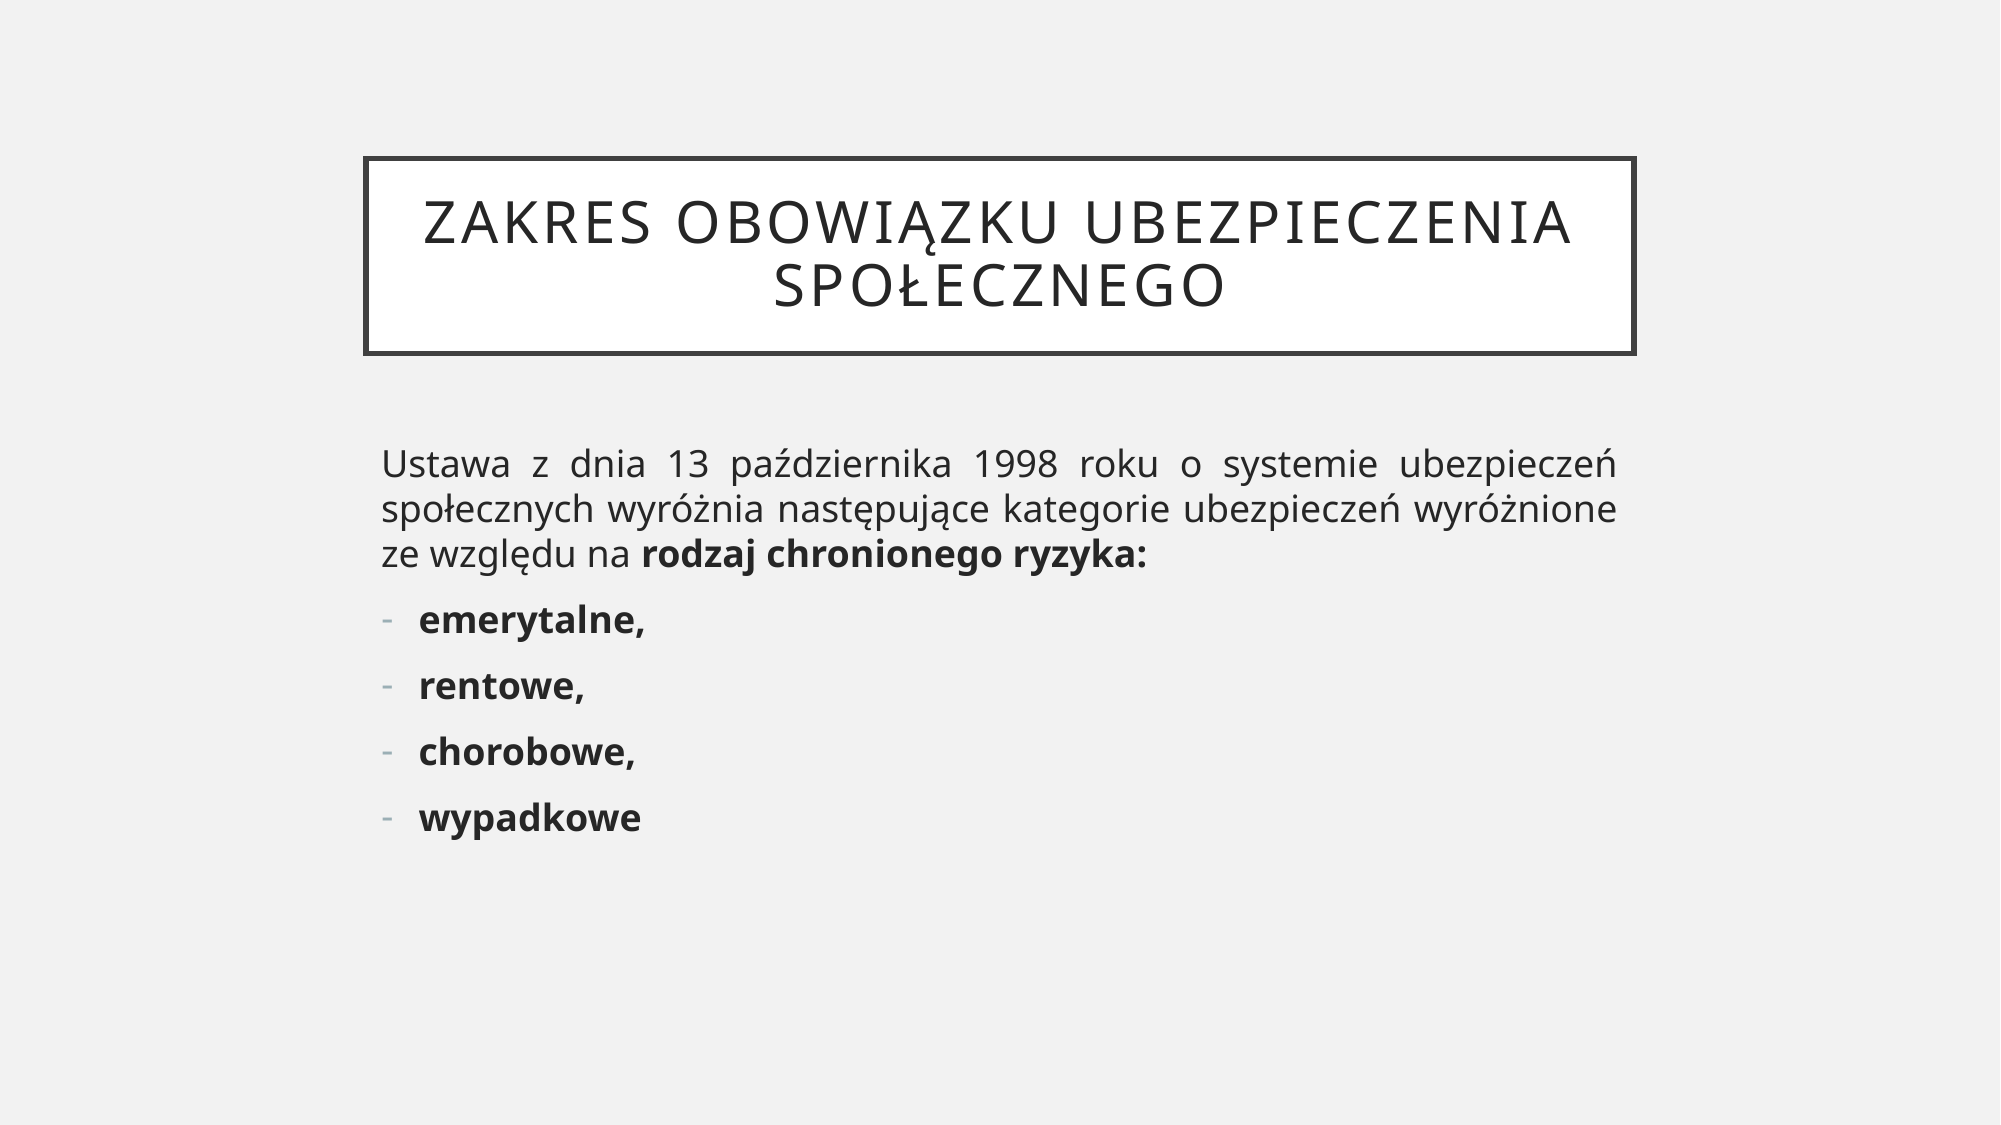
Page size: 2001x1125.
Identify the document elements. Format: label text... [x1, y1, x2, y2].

list Ustawa z dnia 13 października 1998 roku o systemie ubezpieczeń społecznych wyróżnia następujące kategorie ubezpieczeń wyróżnione ze względu na rodzaj chronionego ryzyka: emerytalne, rentowe, chorobowe, wypadkowe [366, 432, 1634, 942]
title Zakres obowiązku ubezpieczenia społecznego [363, 156, 1637, 356]
